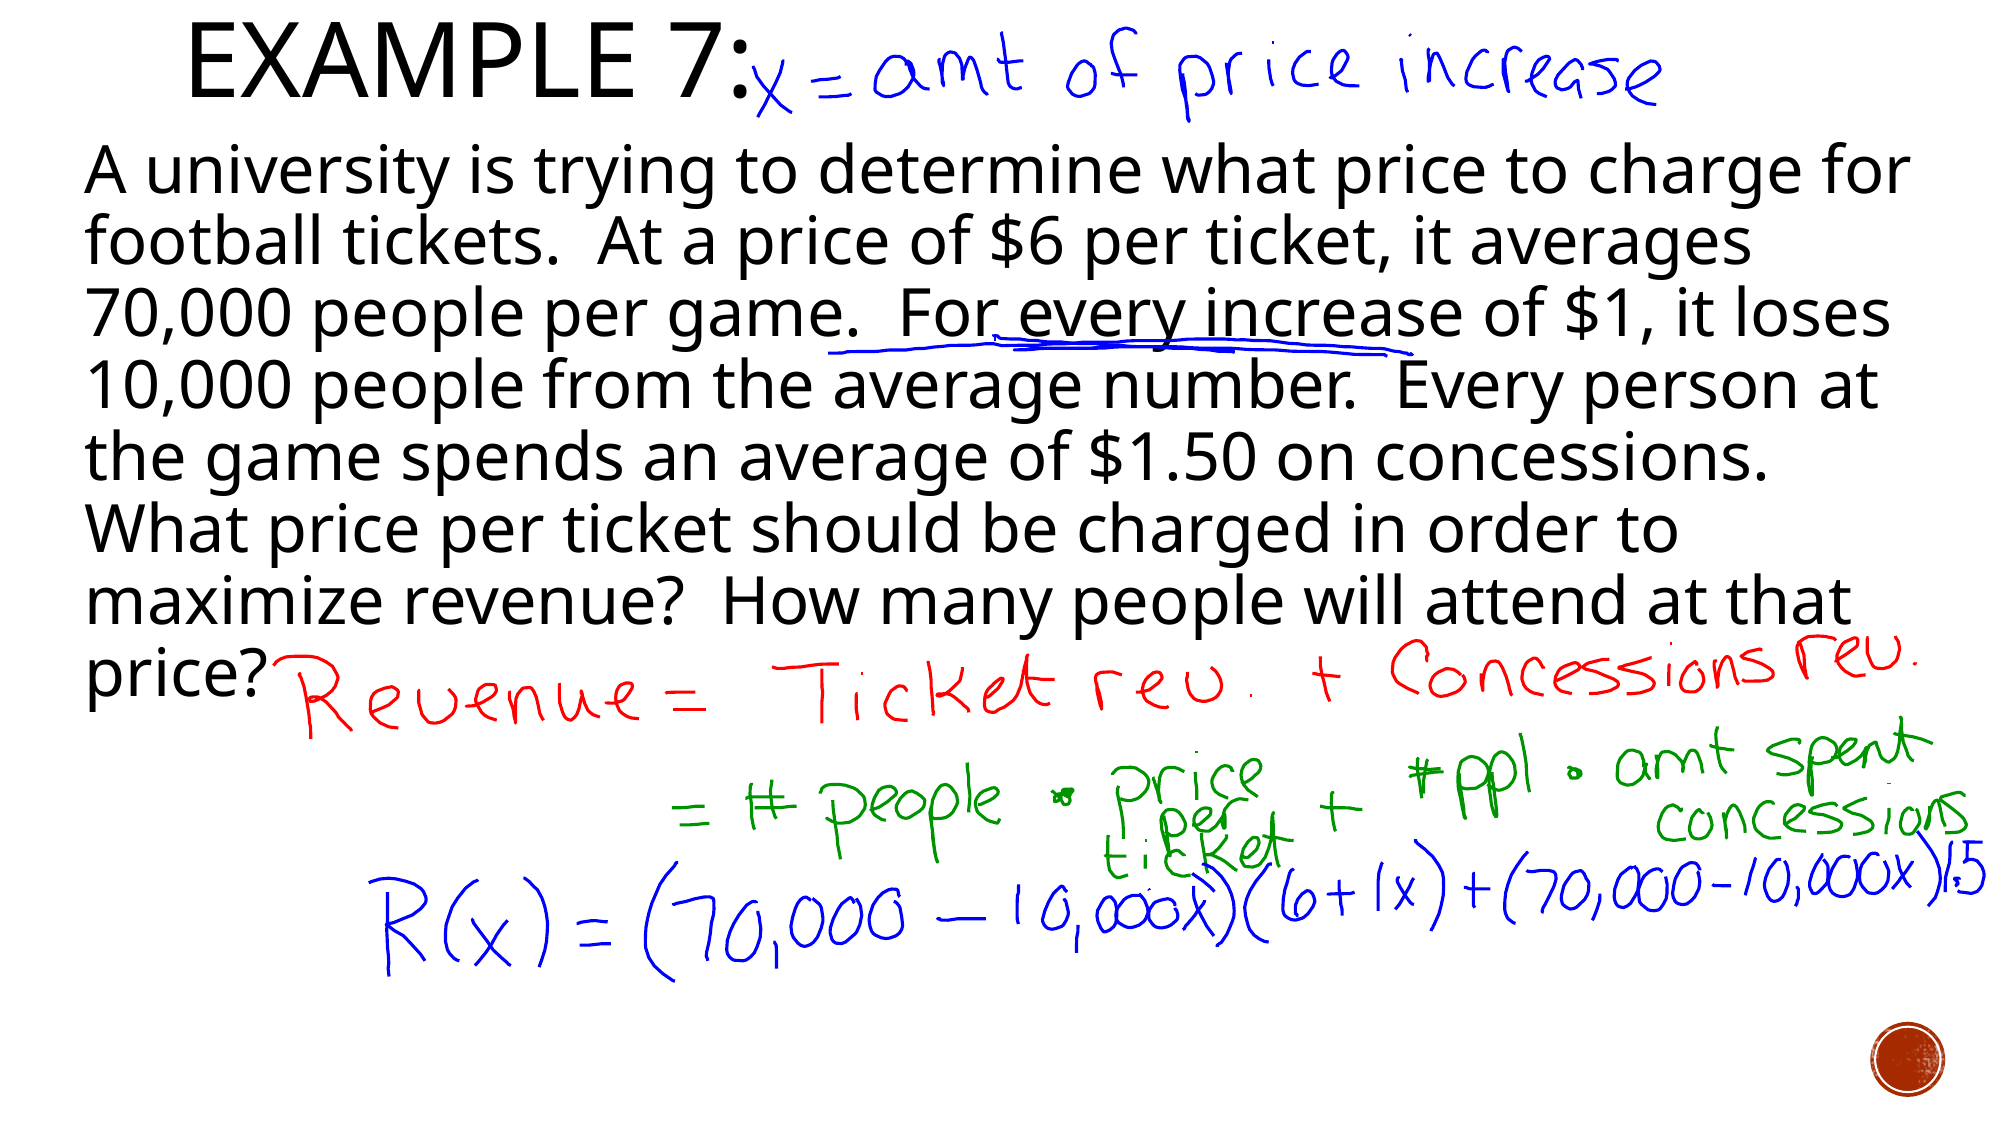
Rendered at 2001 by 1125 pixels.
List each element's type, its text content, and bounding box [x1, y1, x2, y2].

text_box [1330, 883, 1353, 914]
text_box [1411, 735, 1528, 816]
list A university is trying to determine what price to charge for football tickets. At a price of $6 per ticket, it averages 70,000 people per game. For every increase of $1, it loses 10,000 people from the average number. Every person at the game spends an average of $1.50 on concessions. What price per ticket should be charged in order to maximize revenue? How many people will attend at that price? [69, 128, 1963, 867]
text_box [1659, 784, 1964, 838]
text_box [648, 865, 901, 978]
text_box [1044, 867, 1232, 951]
text_box [828, 343, 993, 354]
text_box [996, 336, 1386, 354]
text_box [755, 63, 850, 115]
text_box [371, 880, 609, 975]
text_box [674, 764, 998, 860]
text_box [940, 887, 1017, 922]
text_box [1380, 841, 1442, 929]
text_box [1507, 833, 1940, 921]
text_box [1389, 349, 1413, 356]
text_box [1466, 875, 1489, 906]
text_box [274, 657, 706, 739]
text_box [773, 656, 1251, 722]
text_box [1244, 879, 1272, 943]
title Example 7: [167, 0, 1818, 128]
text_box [877, 30, 1357, 120]
text_box [1282, 879, 1316, 921]
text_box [1313, 637, 1915, 701]
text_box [1054, 753, 1361, 876]
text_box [1403, 36, 1658, 103]
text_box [1947, 843, 1982, 891]
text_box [1571, 719, 1931, 795]
